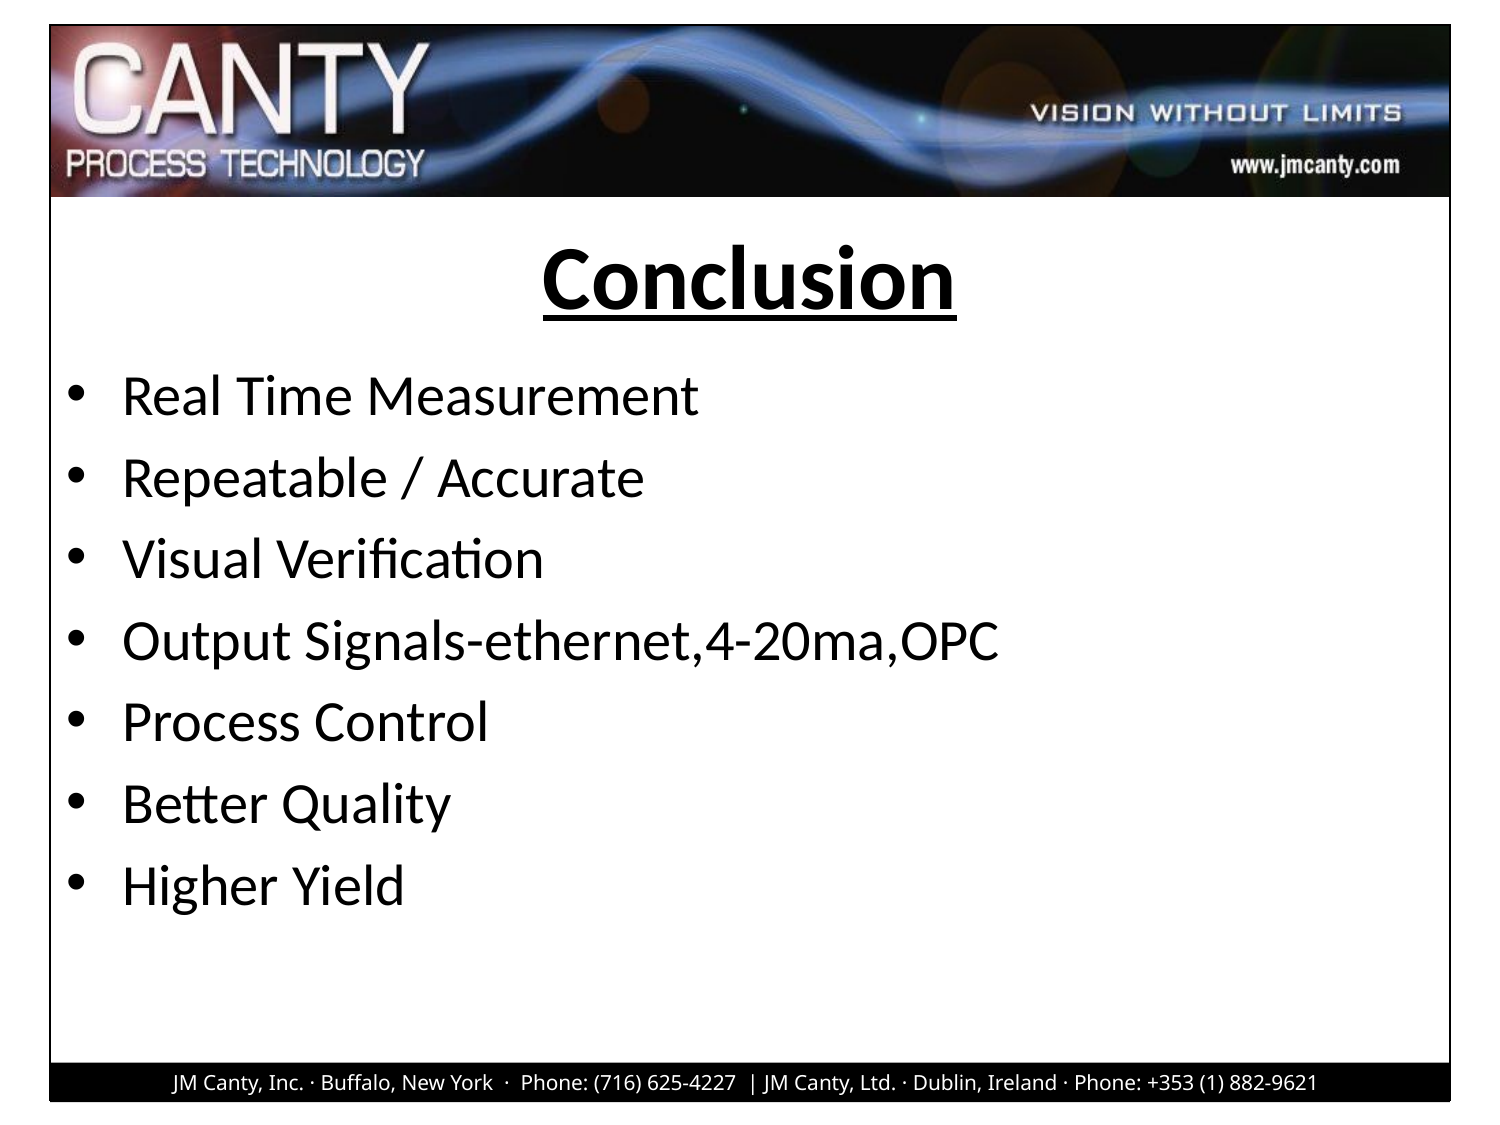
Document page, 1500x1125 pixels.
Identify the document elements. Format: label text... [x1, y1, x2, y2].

text_box Real Time Measurement Repeatable / Accurate Visual Verification Output Signals-ethernet,4-20ma,OPC Process Control Better Quality Higher Yield [51, 350, 1450, 1063]
title Conclusion [50, 204, 1450, 350]
text_box [50, 350, 1450, 1100]
picture [49, 24, 1451, 197]
